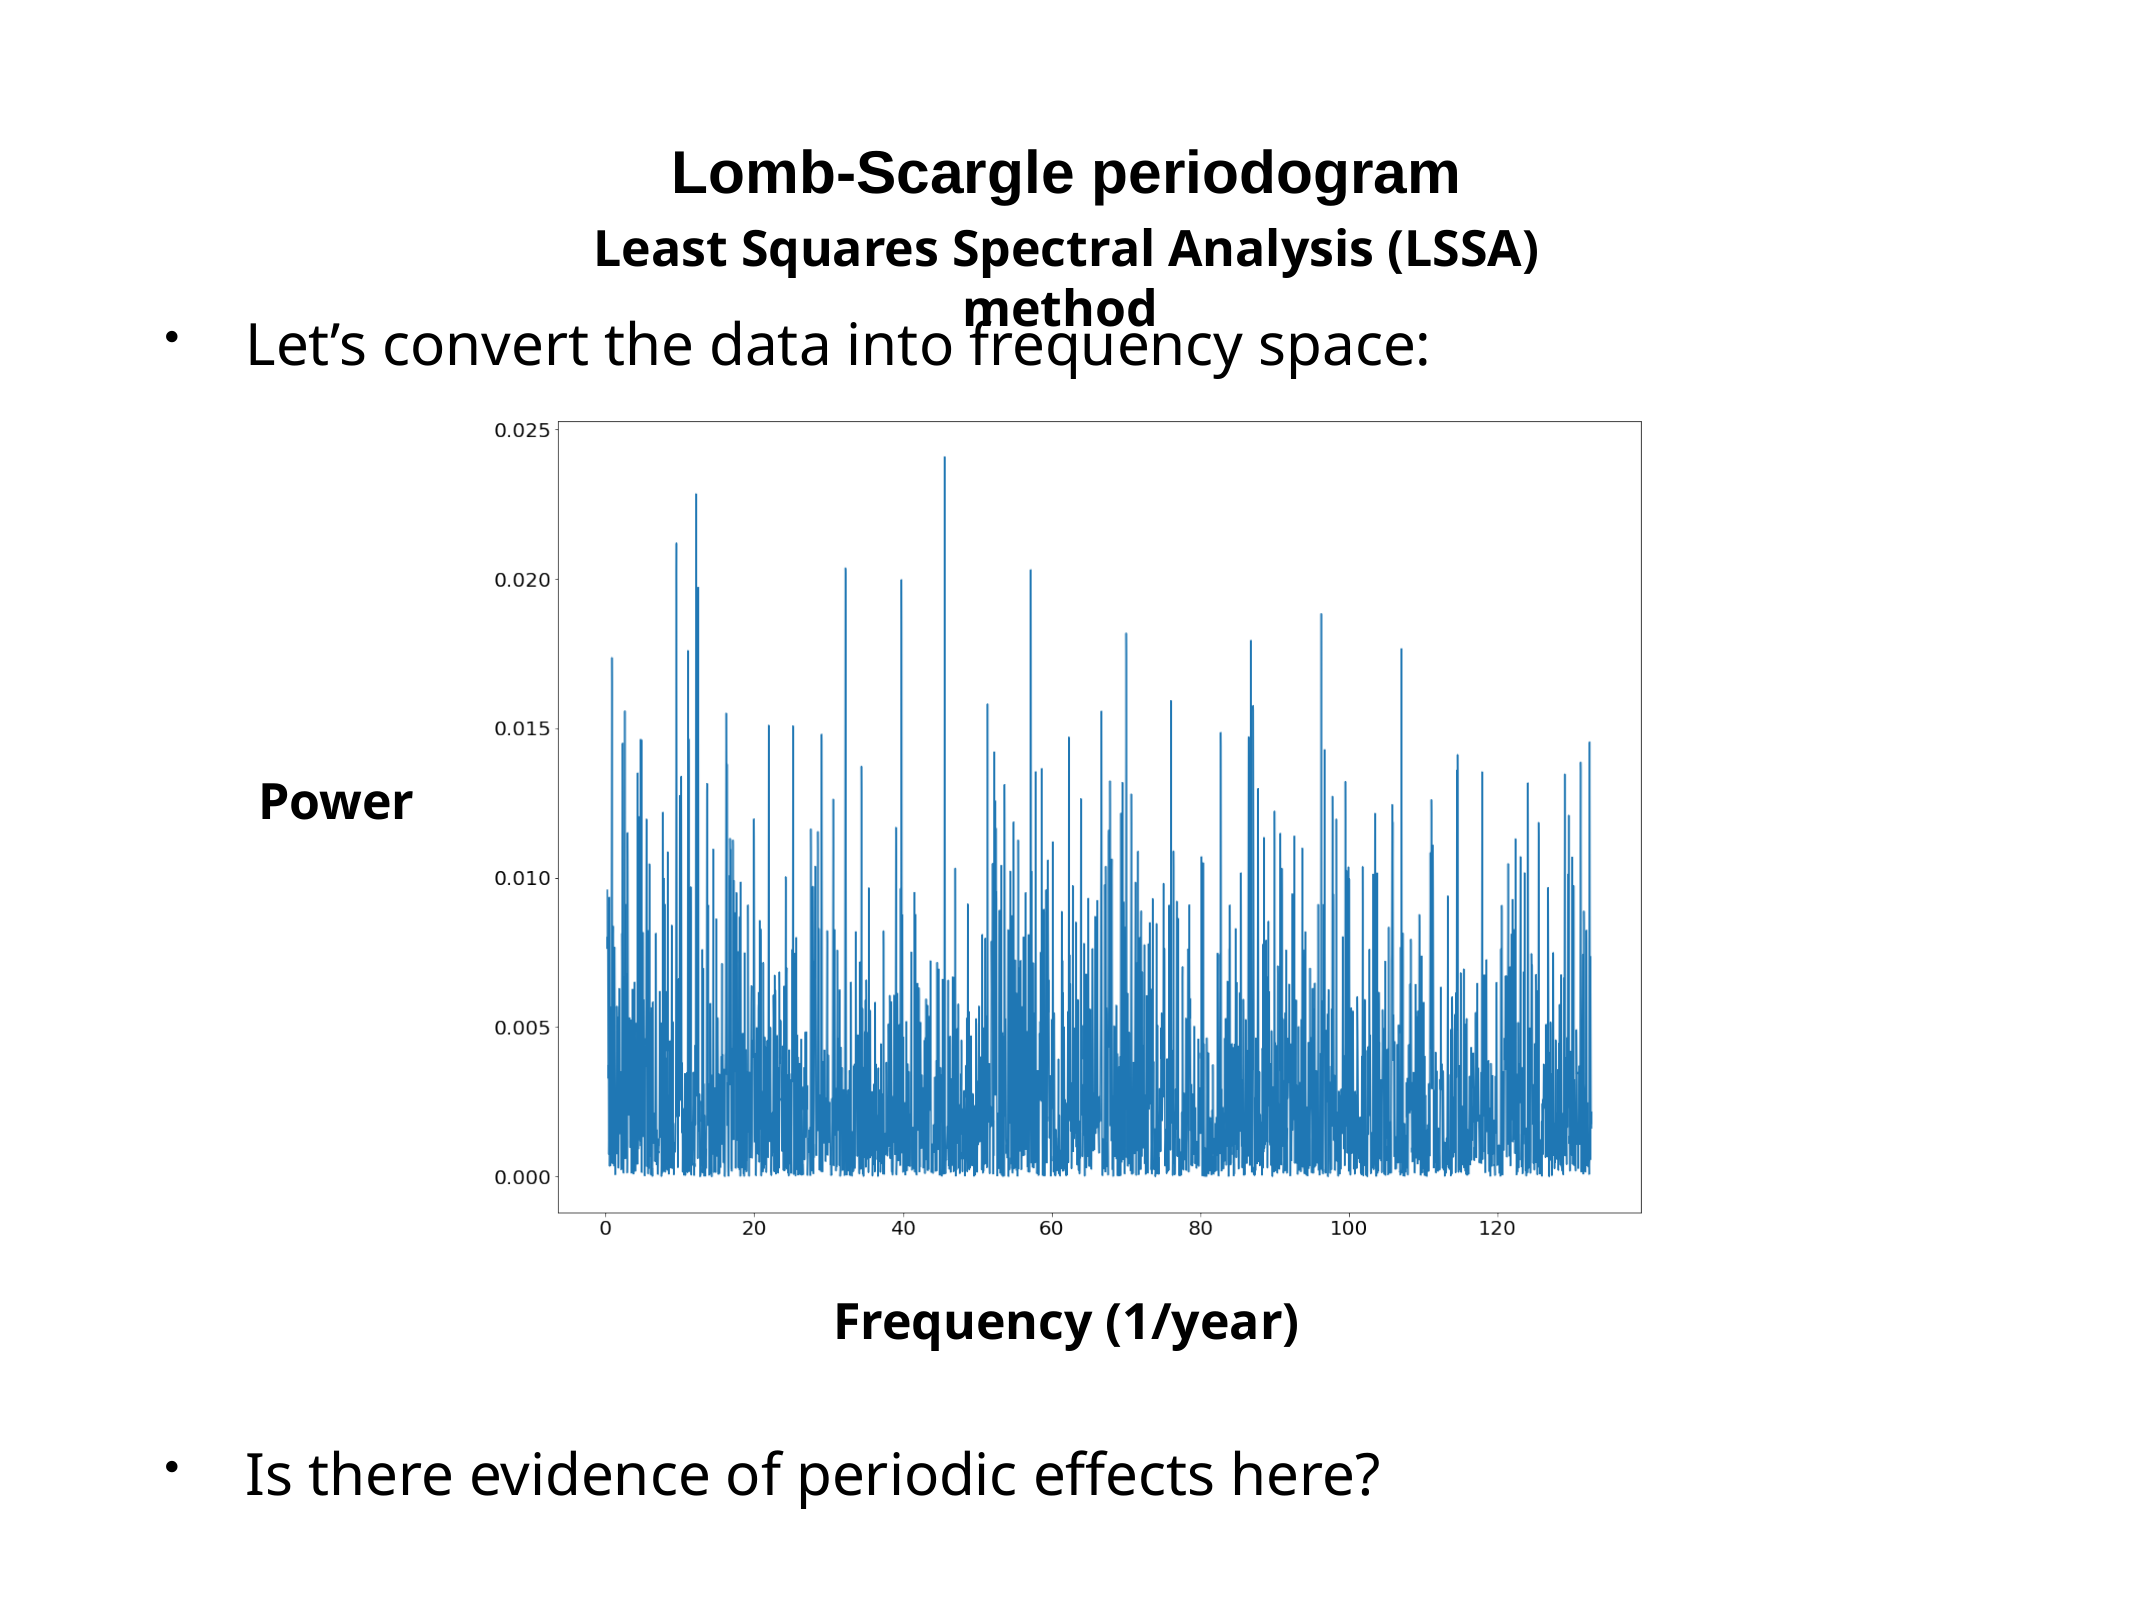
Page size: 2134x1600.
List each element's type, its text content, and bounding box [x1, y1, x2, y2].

title Lomb-Scargle periodogram [155, 72, 1978, 262]
text_box Power [249, 761, 423, 839]
text_box Is there evidence of periodic effects here? [156, 1393, 1978, 1552]
text_box Frequency (1/year) [732, 1281, 1402, 1359]
picture [485, 414, 1648, 1246]
list Let’s convert the data into frequency space: [155, 262, 1978, 422]
text_box Least Squares Spectral Analysis (LSSA) method [533, 208, 1601, 344]
